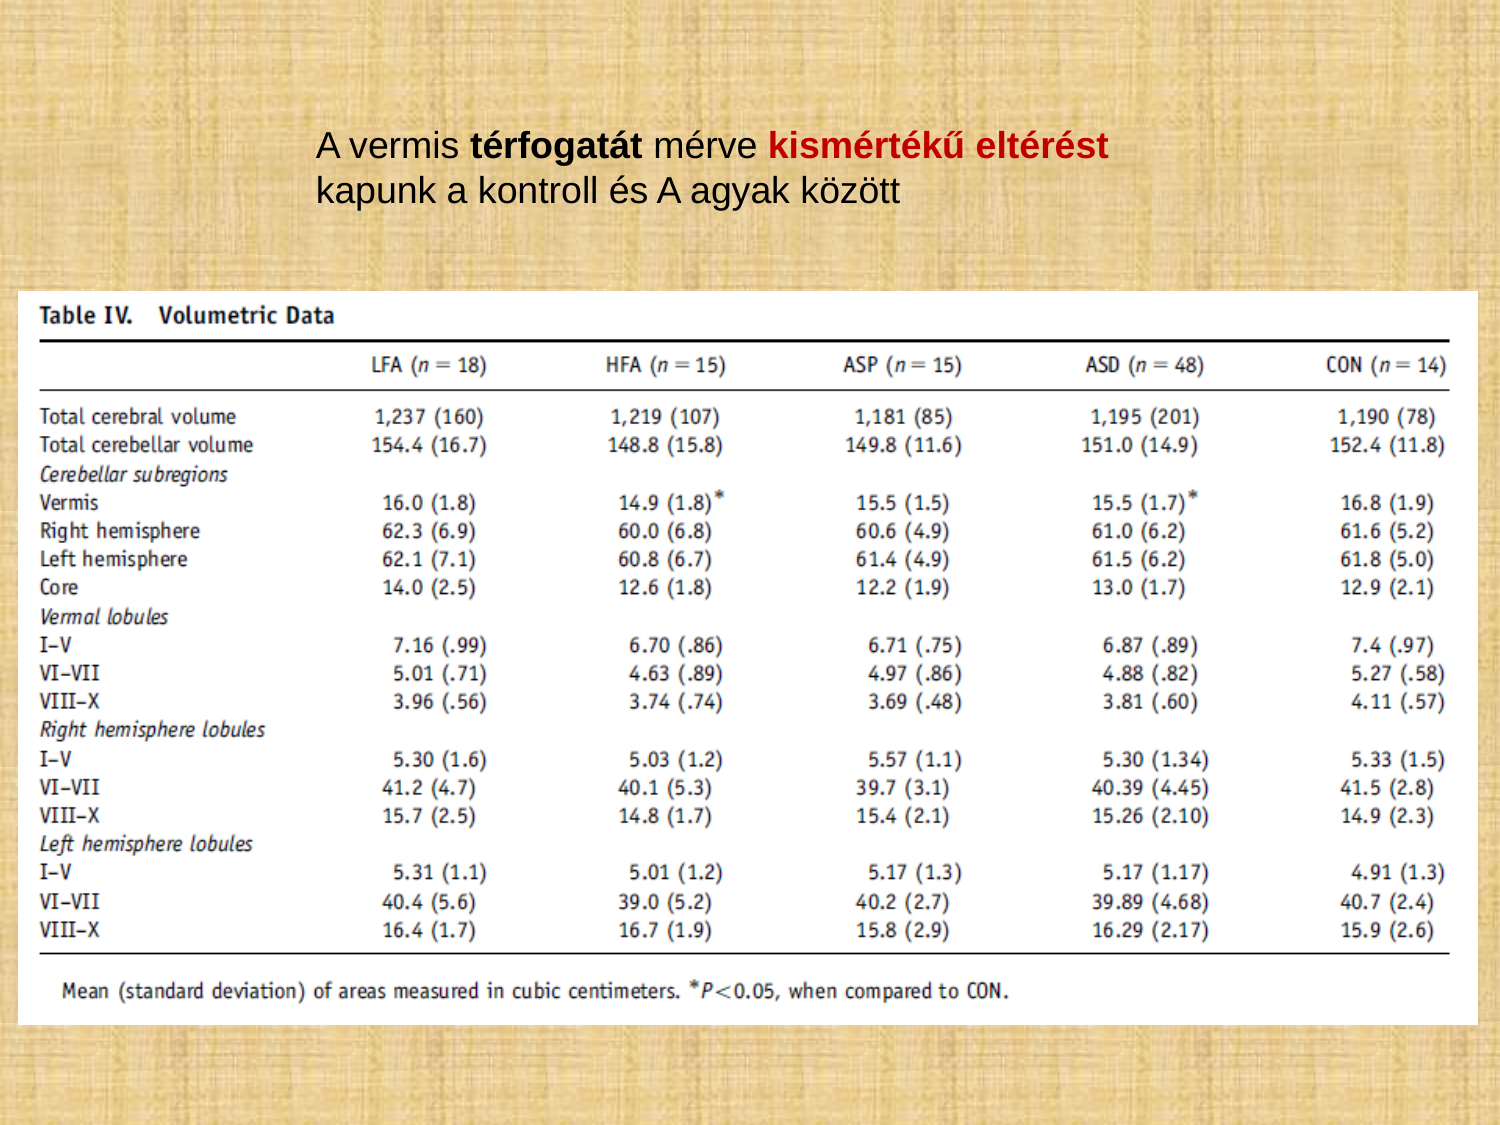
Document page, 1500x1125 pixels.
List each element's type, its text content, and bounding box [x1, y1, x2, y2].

text_box A vermis térfogatát mérve kismértékű eltérést kapunk a kontroll és A agyak között [301, 113, 1211, 219]
picture [0, 0, 1500, 1125]
